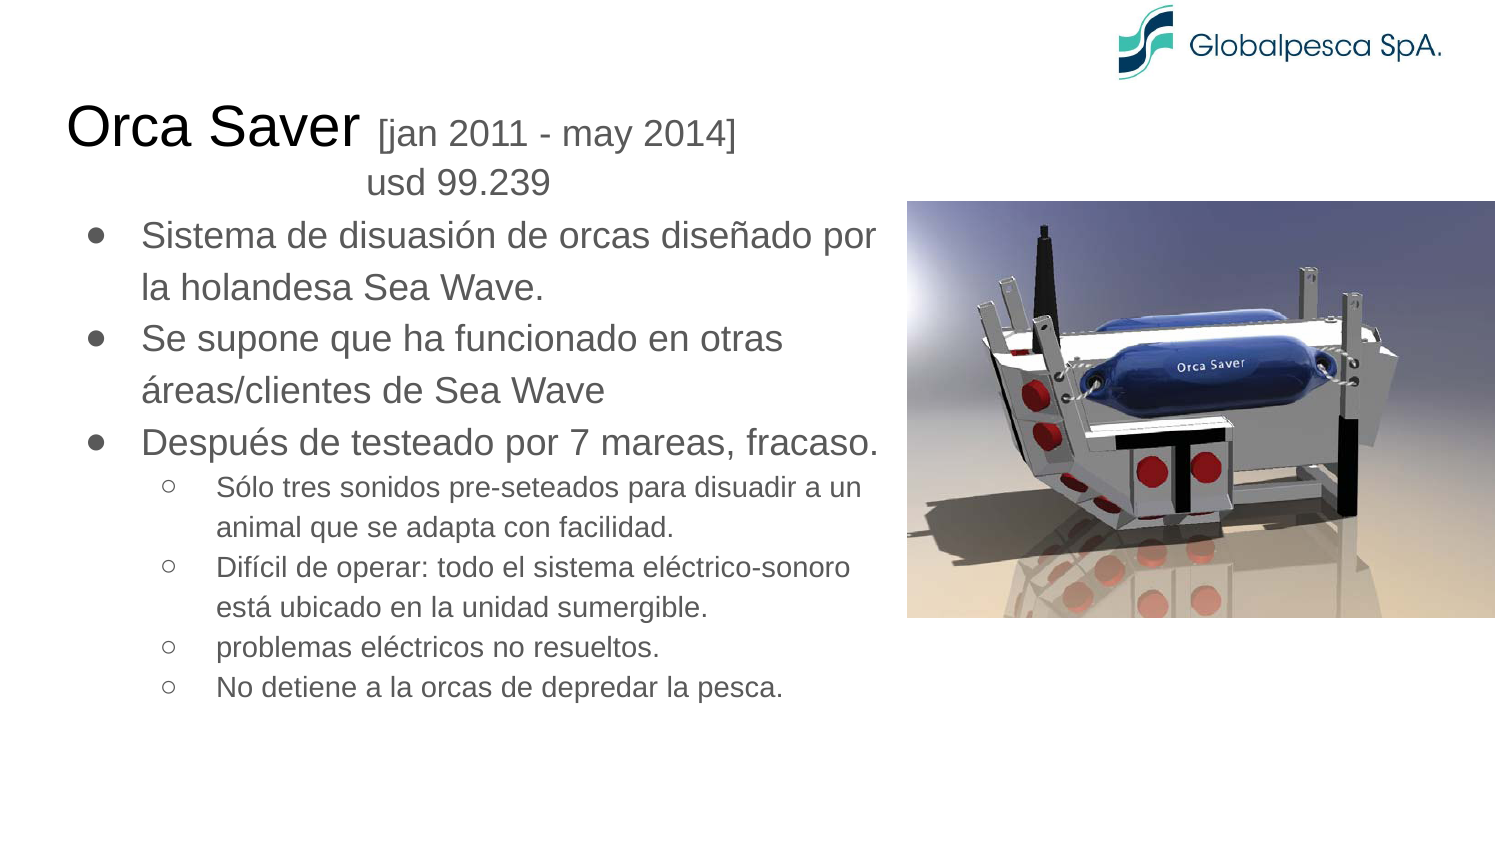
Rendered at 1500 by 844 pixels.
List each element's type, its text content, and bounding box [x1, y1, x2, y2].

list Sistema de disuasión de orcas diseñado por la holandesa Sea Wave. Se supone que ha funcionado en otras áreas/clientes de Sea Wave Después de testeado por 7 mareas, fracaso. Sólo tres sonidos pre-seteados para disuadir a un animal que se adapta con facilidad. Difícil de operar: todo el sistema eléctrico-sonoro está ubicado en la unidad sumergible. problemas eléctricos no resueltos. No detiene a la orcas de depredar la pesca. [51, 189, 908, 750]
title Orca Saver [jan 2011 - may 2014] usd 99.239 [51, 72, 1449, 167]
picture [907, 200, 1495, 618]
picture [1094, 0, 1500, 83]
